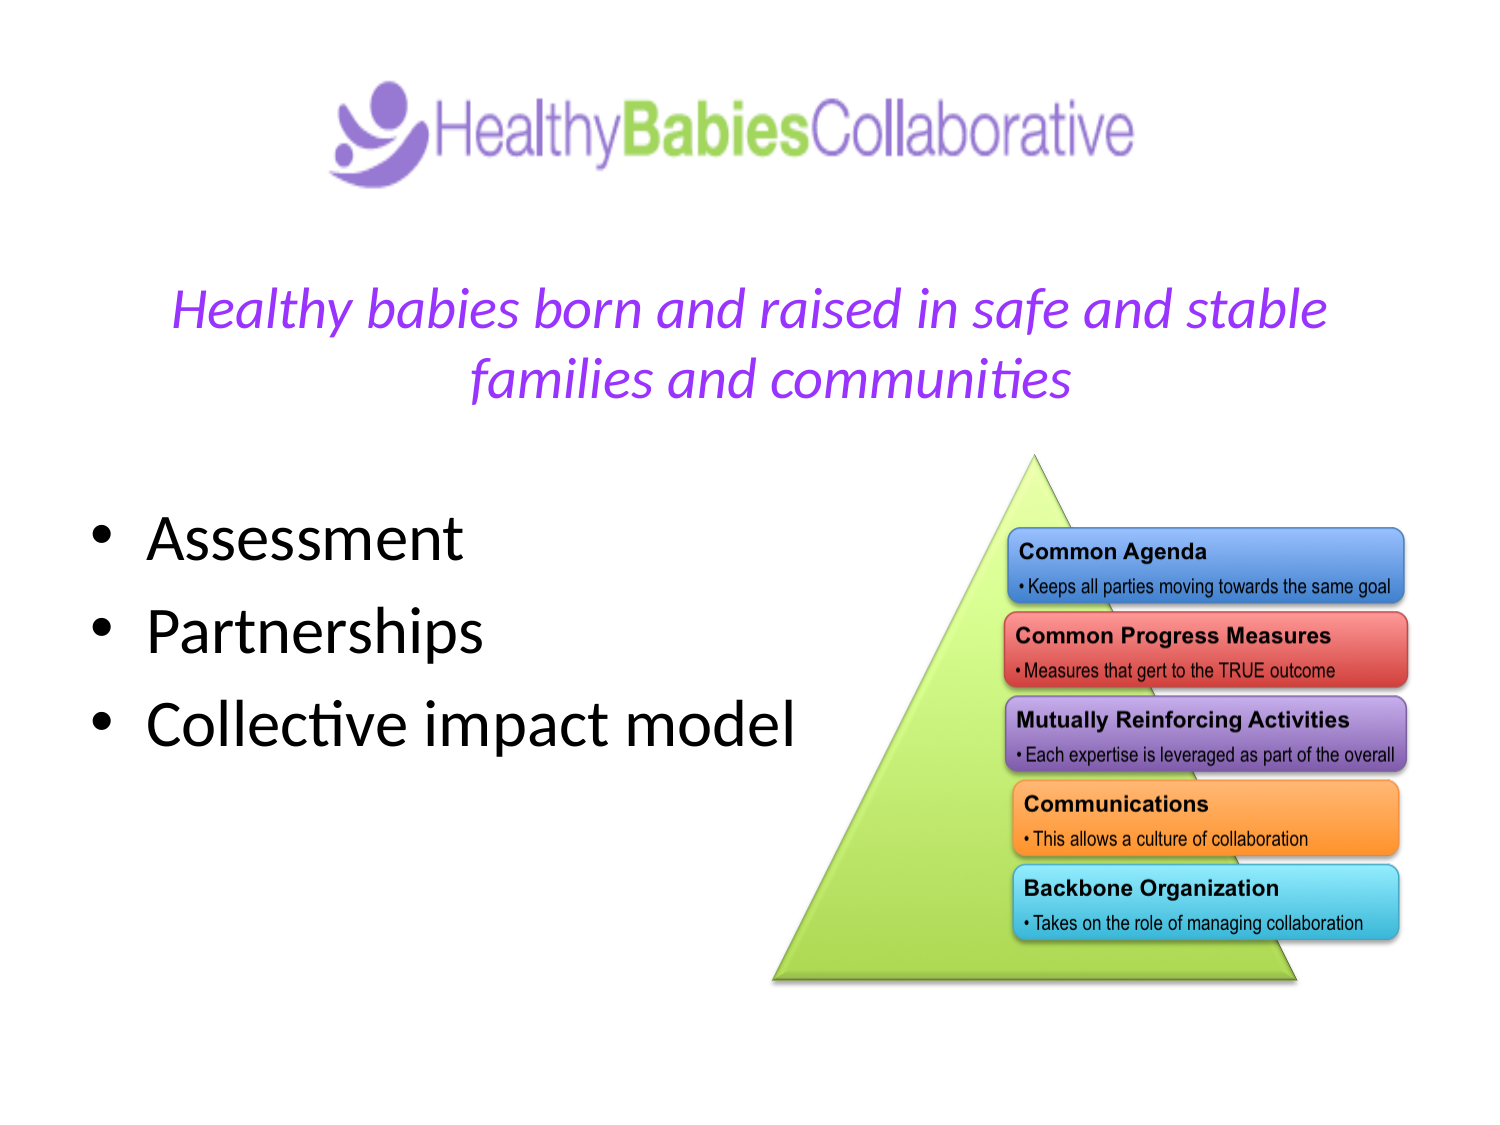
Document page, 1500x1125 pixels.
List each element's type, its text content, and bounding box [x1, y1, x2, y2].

picture [749, 449, 1431, 994]
list Healthy babies born and raised in safe and stable families and communities Assessment Partnerships Collective impact model [75, 262, 1425, 1005]
picture [299, 62, 1152, 199]
